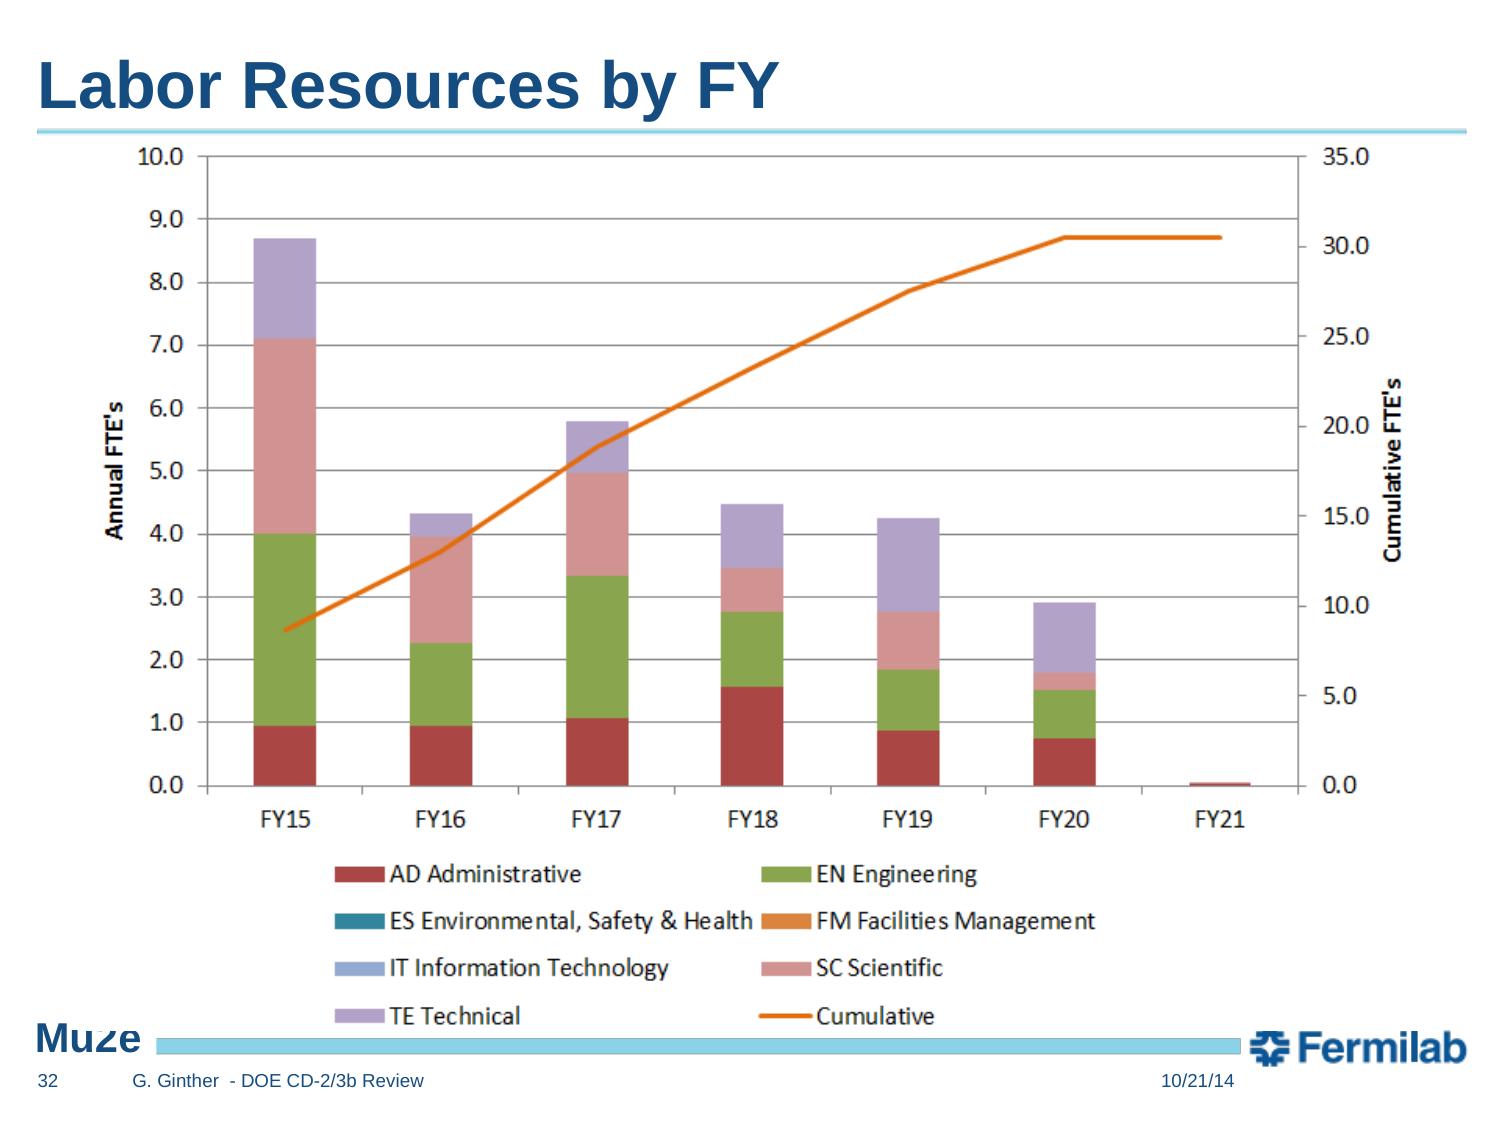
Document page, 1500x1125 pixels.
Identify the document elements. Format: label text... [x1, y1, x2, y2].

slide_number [1058, 1068, 1235, 1109]
footer G. Ginther - DOE CD-2/3b Review [132, 1068, 1014, 1109]
title Labor Resources by FY [37, 17, 1463, 123]
slide_number 32 [37, 1068, 111, 1109]
picture [81, 136, 1419, 1031]
